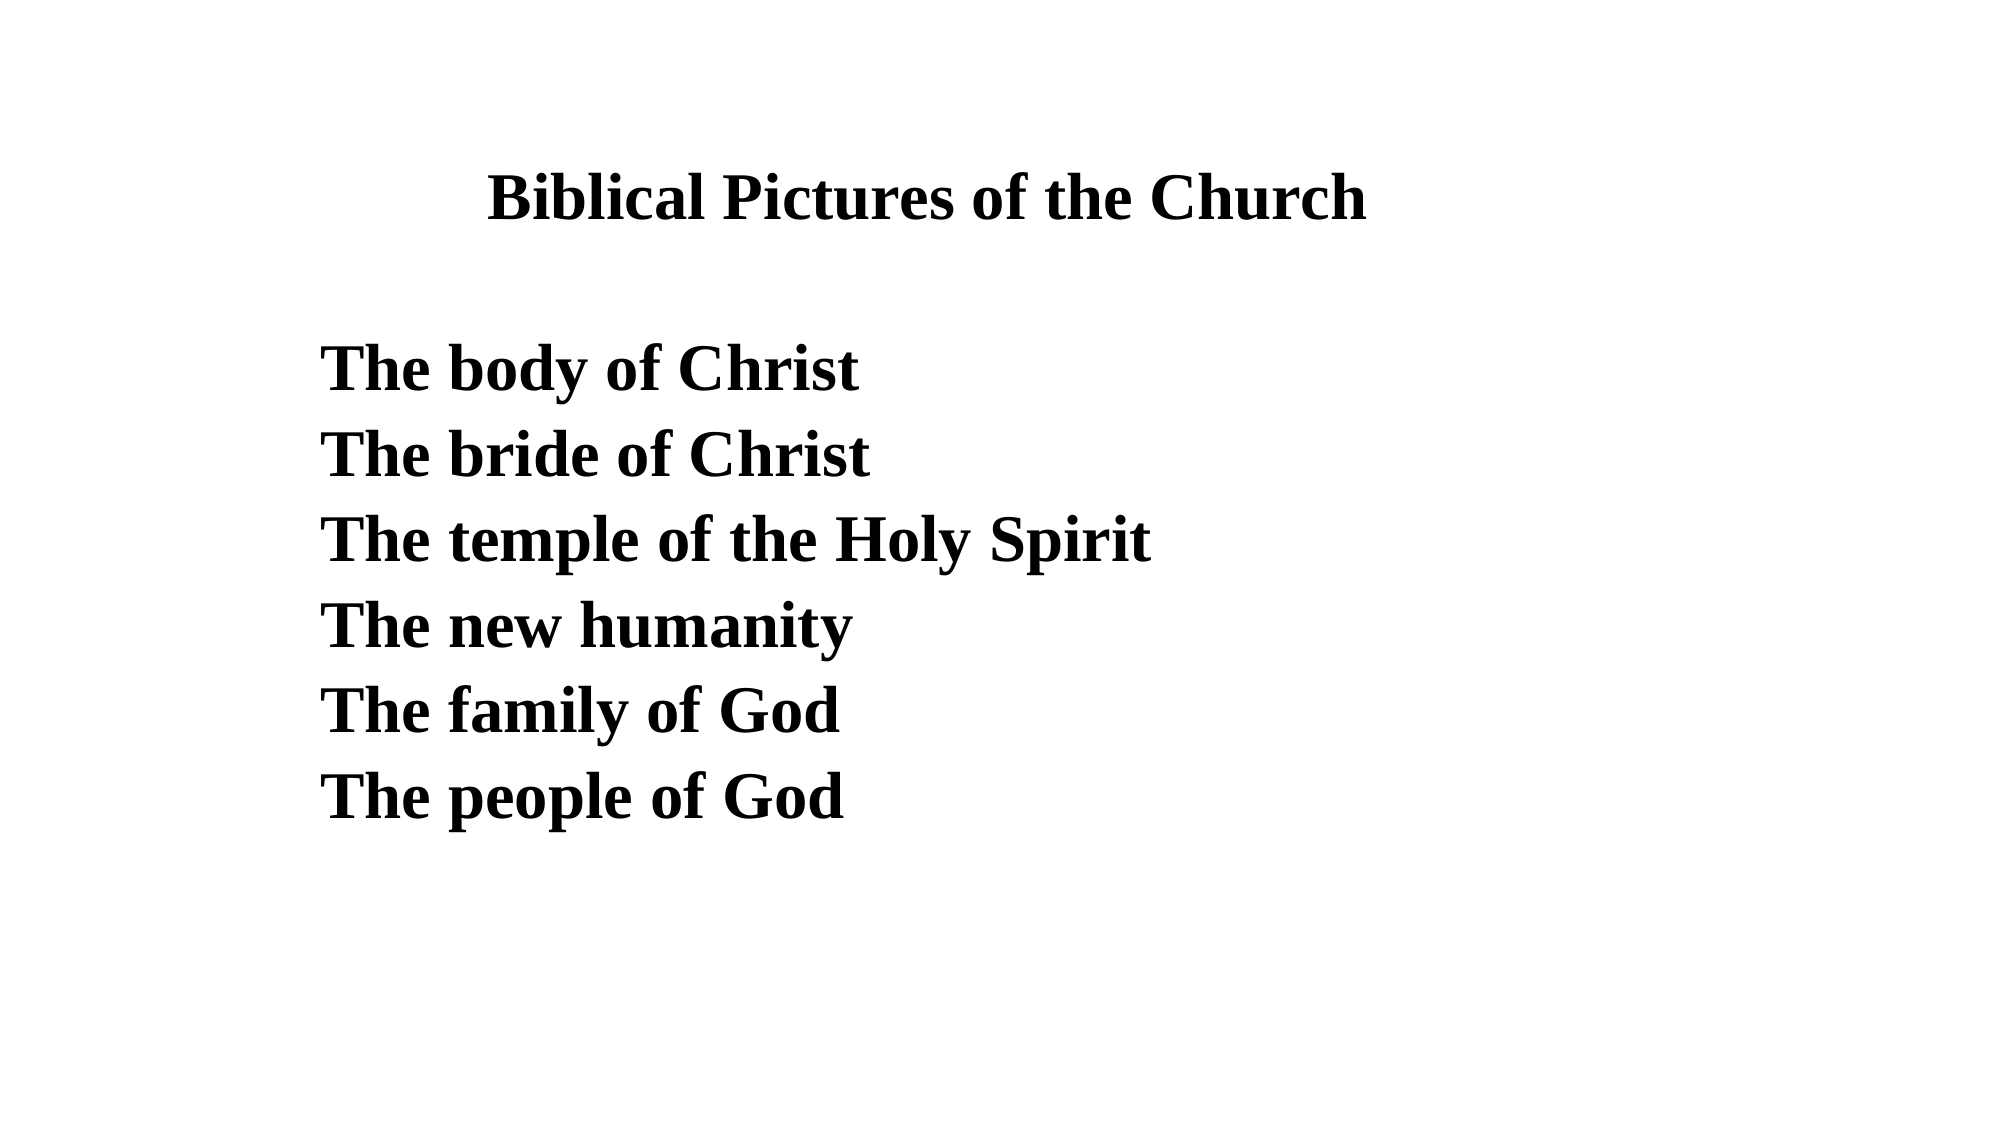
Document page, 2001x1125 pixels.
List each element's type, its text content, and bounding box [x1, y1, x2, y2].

list Biblical Pictures of the Church The body of Christ The bride of Christ The temple of the Holy Spirit The new humanity The family of God The people of God [305, 139, 1551, 938]
